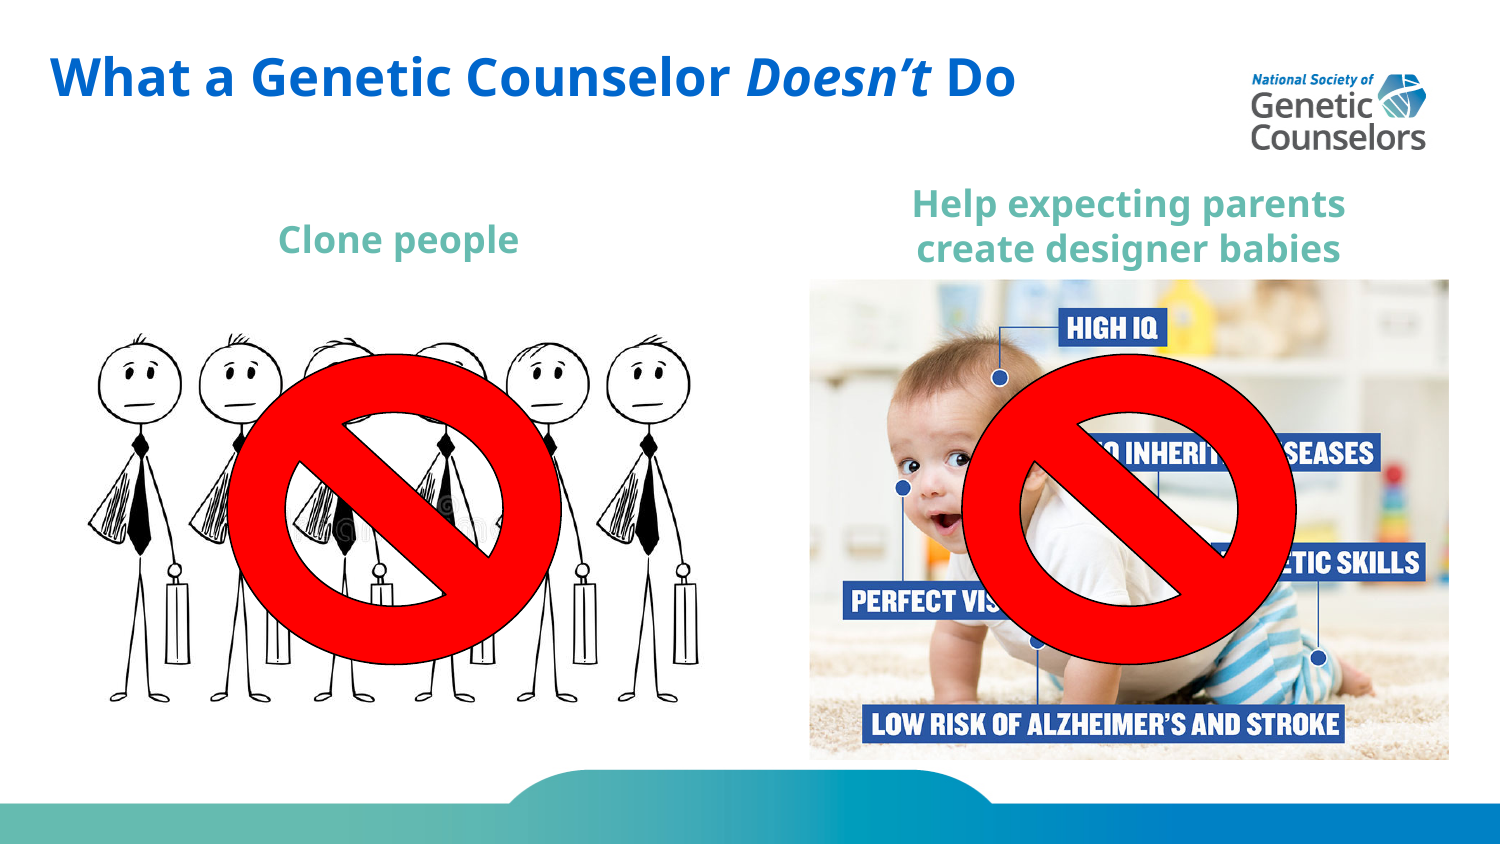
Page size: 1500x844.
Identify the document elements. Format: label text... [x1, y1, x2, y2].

text_box Help expecting parents create designer babies [890, 165, 1368, 277]
text_box Clone people [224, 201, 574, 277]
title What a Genetic Counselor Doesn’t Do [35, 29, 1186, 161]
picture [0, 0, 1500, 844]
